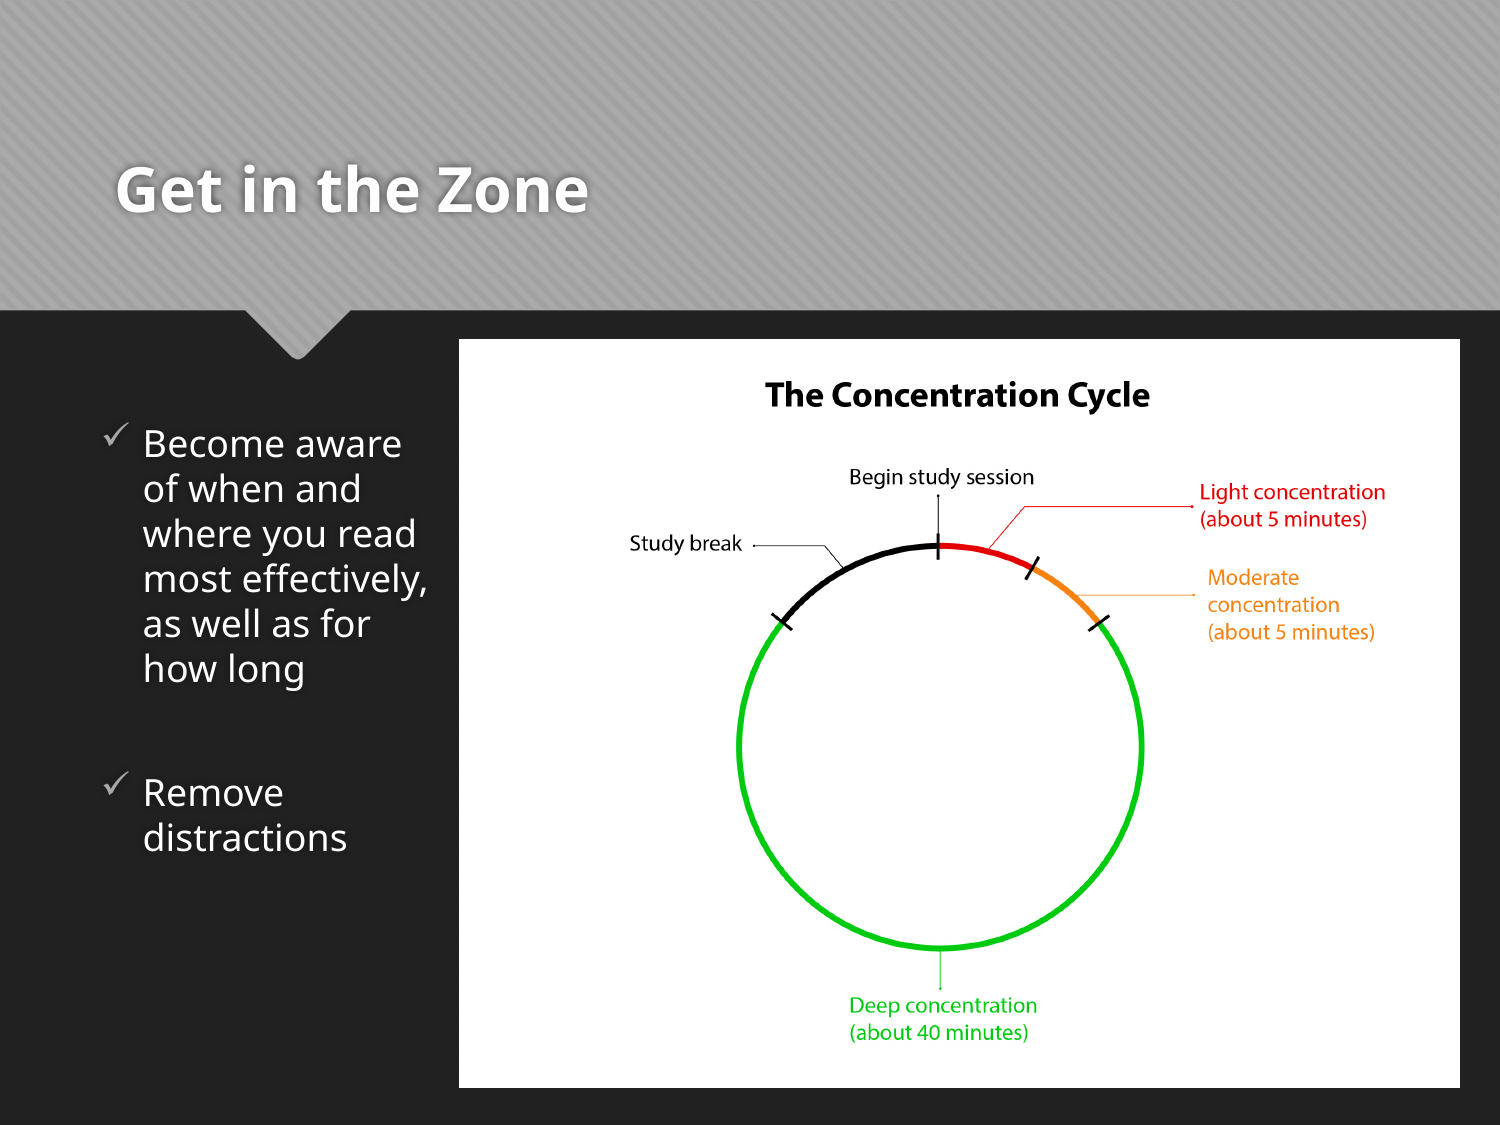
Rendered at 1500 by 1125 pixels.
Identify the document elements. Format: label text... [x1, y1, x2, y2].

list Become aware of when and where you read most effectively, as well as for how long Remove distractions [85, 412, 458, 1071]
title Get in the Zone [99, 73, 1401, 233]
picture [458, 339, 1460, 1088]
